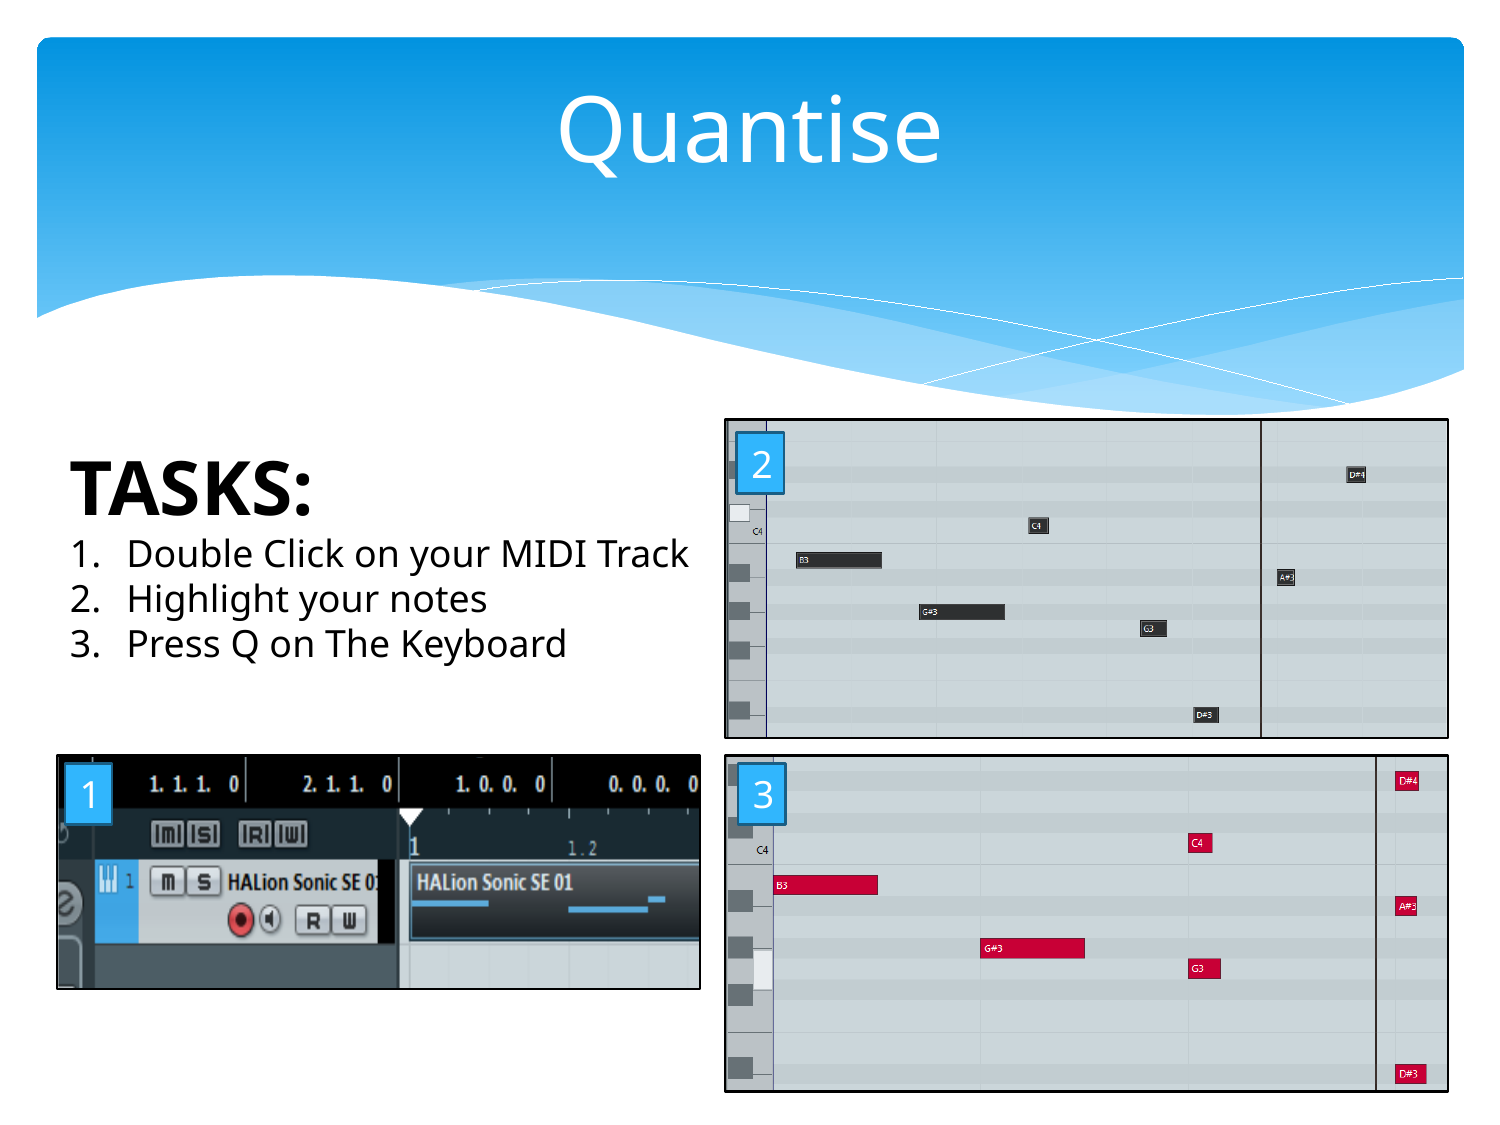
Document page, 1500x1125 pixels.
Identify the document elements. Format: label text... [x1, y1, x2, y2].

text_box TASKS: Double Click on your MIDI Track Highlight your notes Press Q on The Keyboard [55, 432, 720, 673]
picture [58, 756, 700, 988]
picture [725, 420, 1447, 737]
title Quantise [75, 55, 1425, 197]
picture [726, 756, 1448, 1091]
